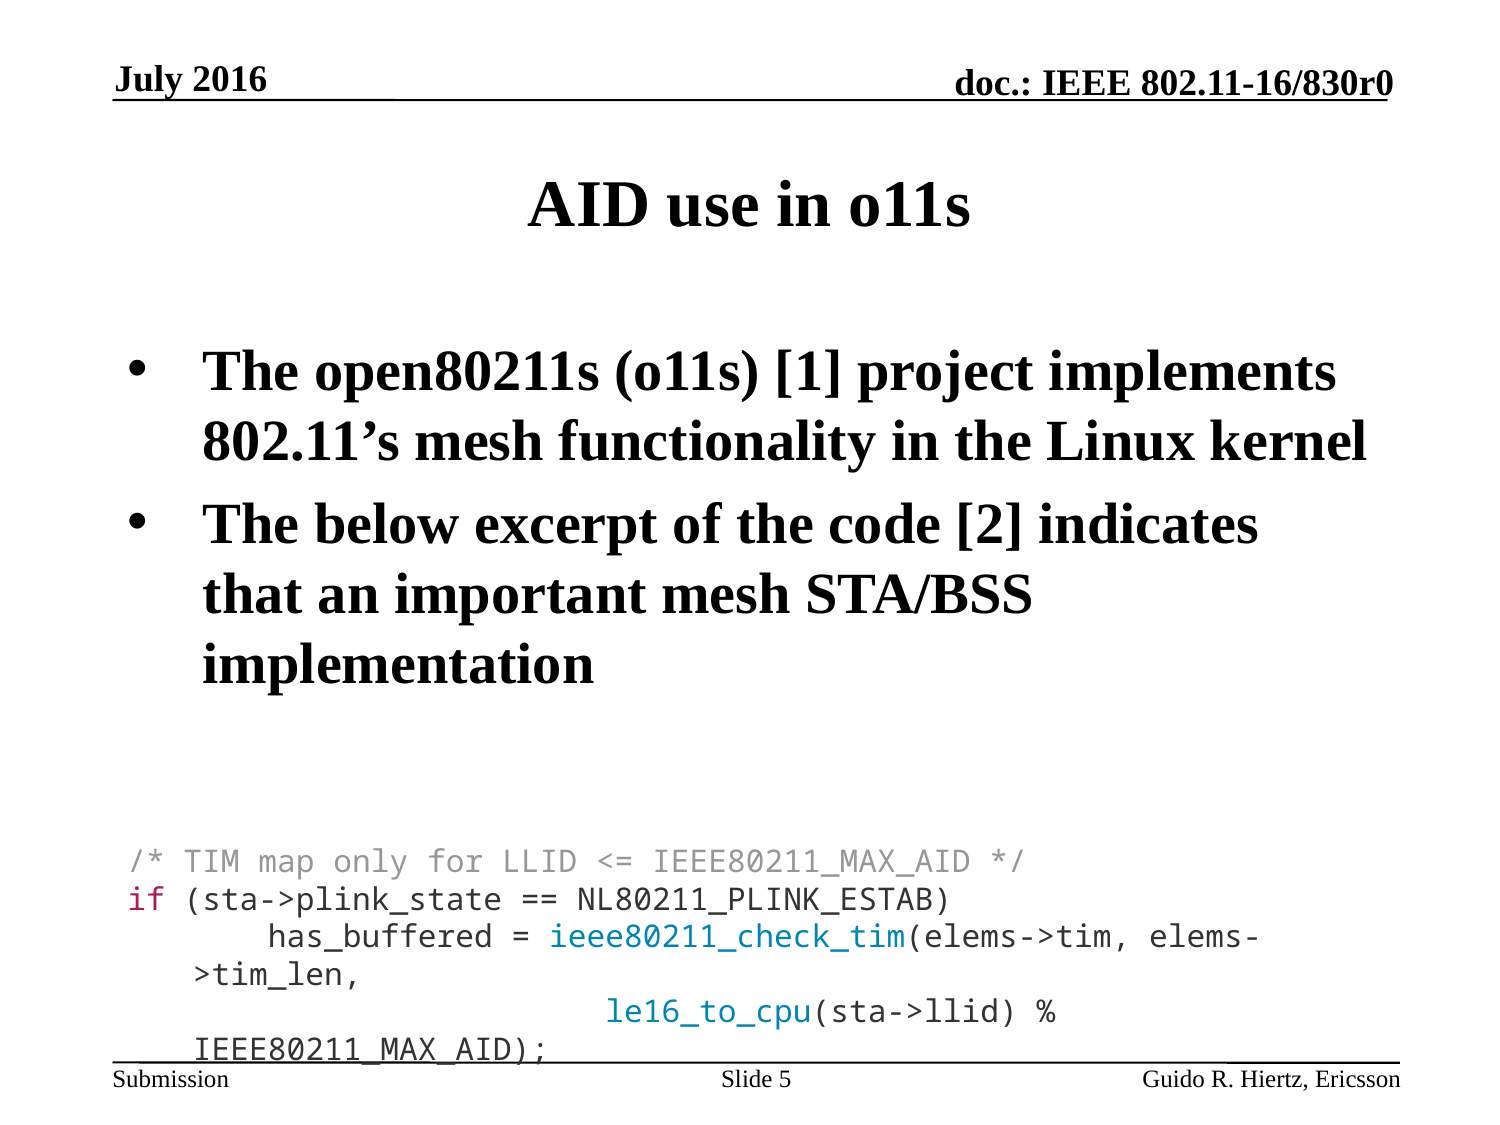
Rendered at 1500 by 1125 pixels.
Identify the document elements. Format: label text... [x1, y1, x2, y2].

list /* TIM map only for LLID <= IEEE80211_MAX_AID */ if (sta->plink_state == NL80211_PLINK_ESTAB) has_buffered = ieee80211_check_tim(elems->tim, elems->tim_len, le16_to_cpu(sta->llid) % IEEE80211_MAX_AID); [111, 833, 1388, 1000]
title AID use in o11s [112, 112, 1388, 288]
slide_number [114, 54, 423, 100]
slide_number Slide 5 [712, 1061, 800, 1123]
list The open80211s (o11s) [1] project implements 802.11’s mesh functionality in the Linux kernel The below excerpt of the code [2] indicates that an important mesh STA/BSS implementation [112, 324, 1389, 835]
footer Guido R. Hiertz, Ericsson [878, 1061, 1402, 1093]
